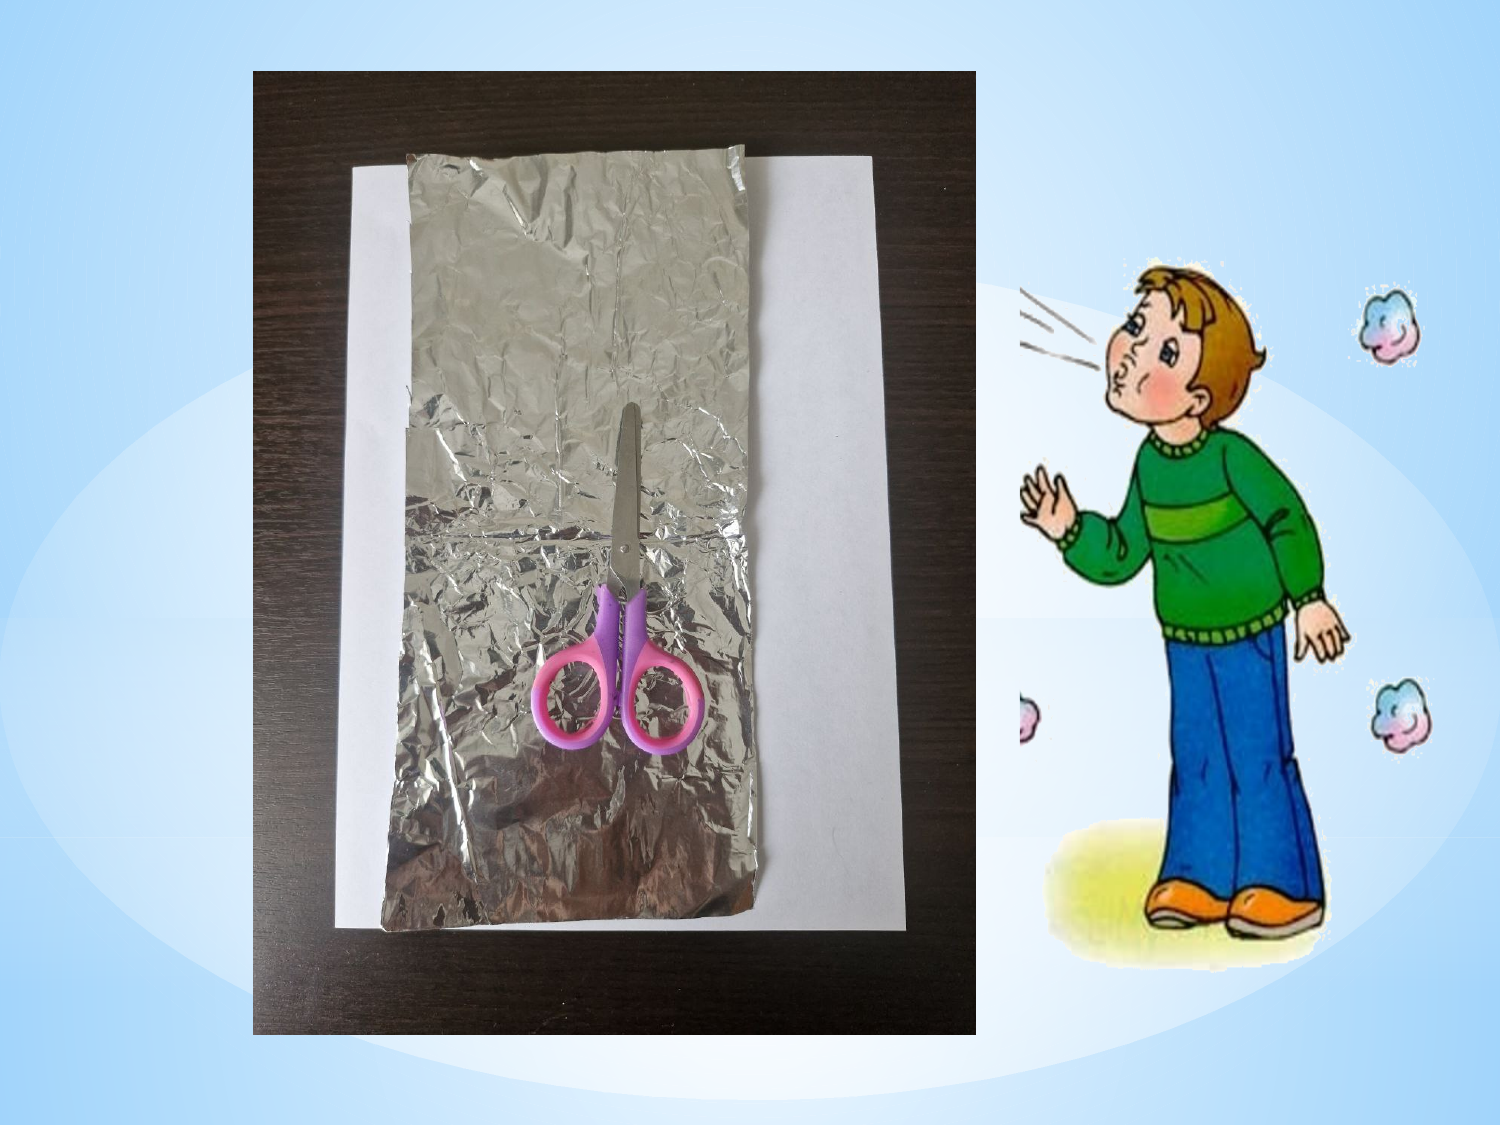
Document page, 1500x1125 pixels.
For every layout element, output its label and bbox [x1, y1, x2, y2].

picture [253, 71, 976, 1035]
picture [1019, 114, 1443, 1035]
